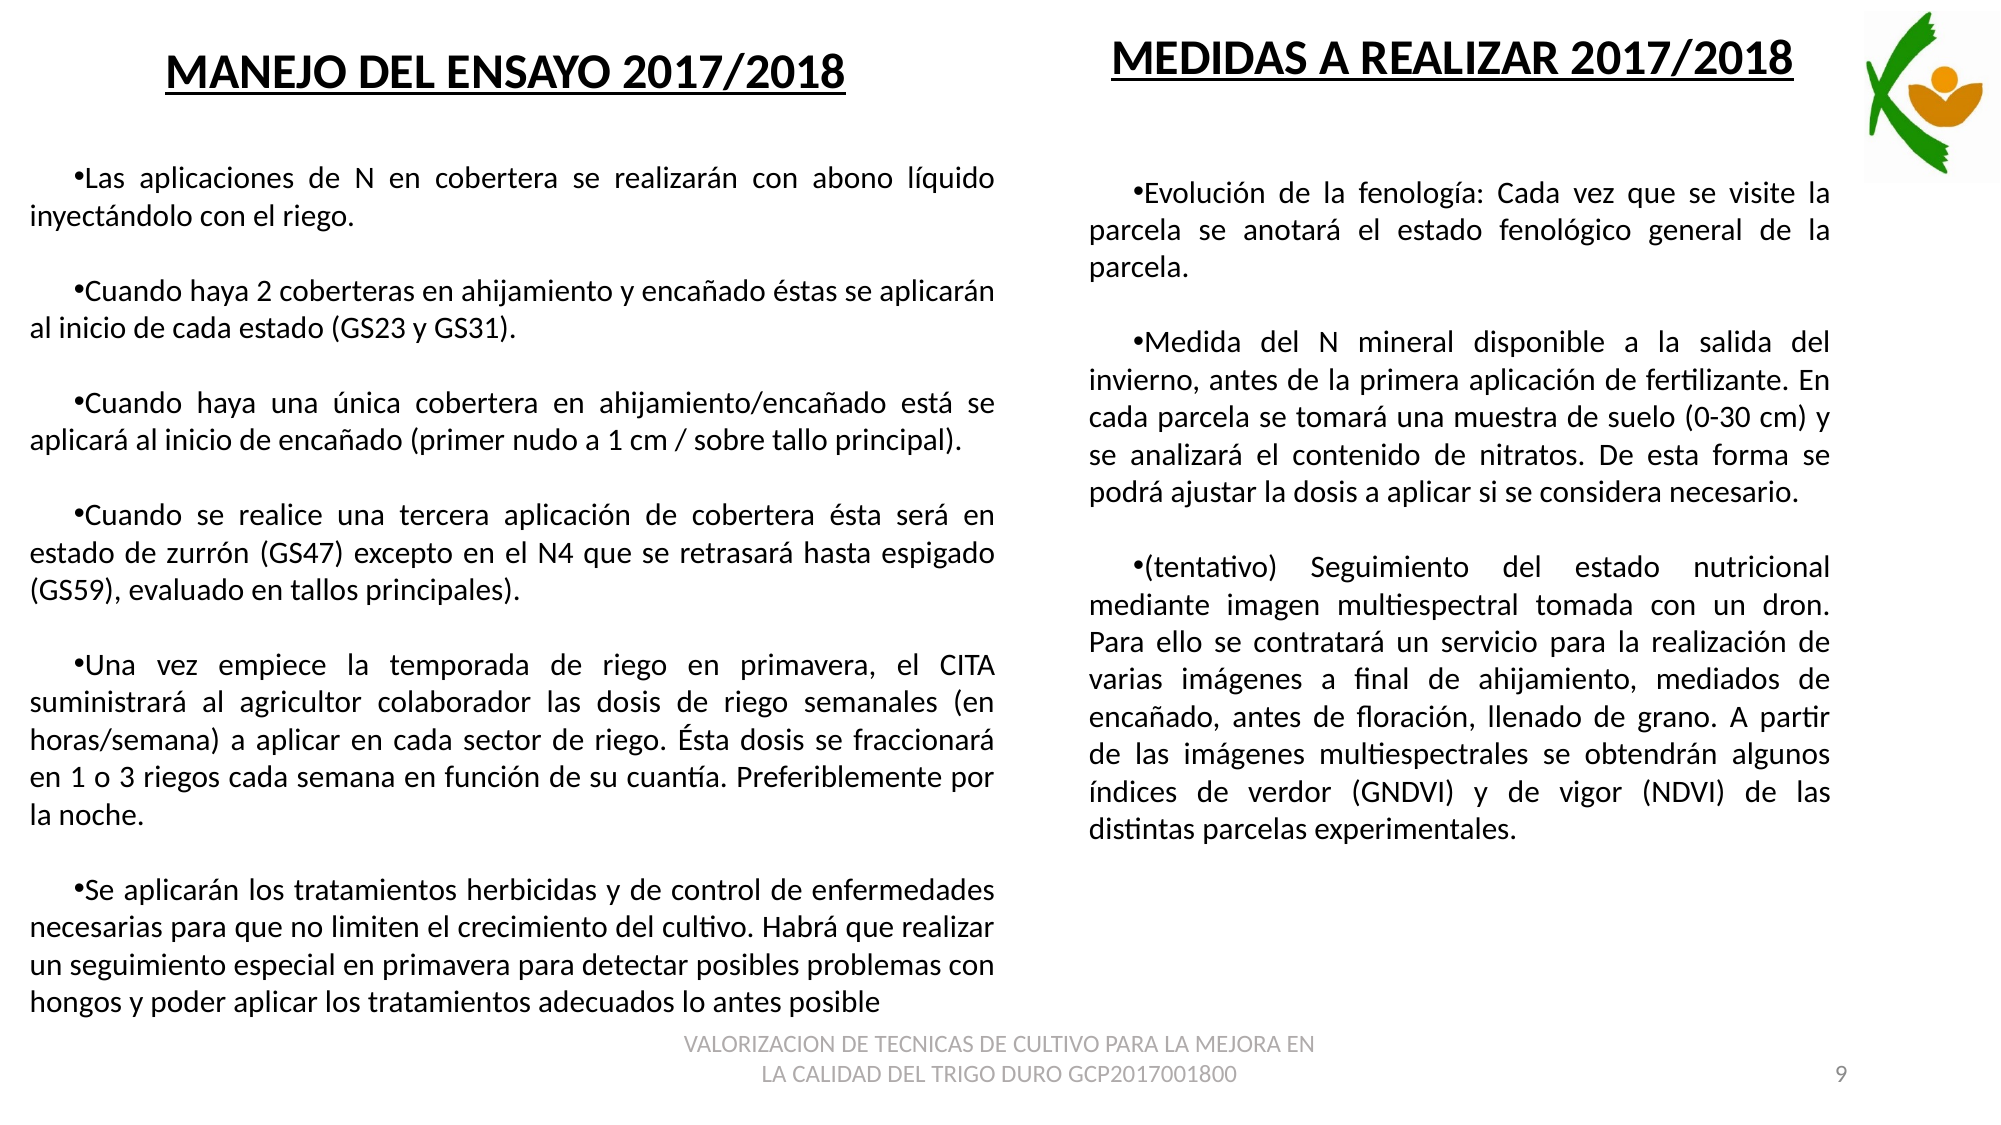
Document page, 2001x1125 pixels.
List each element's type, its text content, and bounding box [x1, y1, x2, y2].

text_box Evolución de la fenología: Cada vez que se visite la parcela se anotará el estado fenológico general de la parcela. Medida del N mineral disponible a la salida del invierno, antes de la primera aplicación de fertilizante. En cada parcela se tomará una muestra de suelo (0-30 cm) y se analizará el contenido de nitratos. De esta forma se podrá ajustar la dosis a aplicar si se considera necesario. (tentativo) Seguimiento del estado nutricional mediante imagen multiespectral tomada con un dron. Para ello se contratará un servicio para la realización de varias imágenes a final de ahijamiento, mediados de encañado, antes de floración, llenado de grano. A partir de las imágenes multiespectrales se obtendrán algunos índices de verdor (GNDVI) y de vigor (NDVI) de las distintas parcelas experimentales. [1059, 164, 1847, 891]
footer VALORIZACION DE TECNICAS DE CULTIVO PARA LA MEJORA EN LA CALIDAD DEL TRIGO DURO GCP2017001800 [662, 1042, 1338, 1103]
slide_number 9 [1412, 1042, 1863, 1103]
text_box MEDIDAS A REALIZAR 2017/2018 [1083, 16, 1823, 92]
text_box Las aplicaciones de N en cobertera se realizarán con abono líquido inyectándolo con el riego. Cuando haya 2 coberteras en ahijamiento y encañado éstas se aplicarán al inicio de cada estado (GS23 y GS31). Cuando haya una única cobertera en ahijamiento/encañado está se aplicará al inicio de encañado (primer nudo a 1 cm / sobre tallo principal). Cuando se realice una tercera aplicación de cobertera ésta será en estado de zurrón (GS47) excepto en el N4 que se retrasará hasta espigado (GS59), evaluado en tallos principales). Una vez empiece la temporada de riego en primavera, el CITA suministrará al agricultor colaborador las dosis de riego semanales (en horas/semana) a aplicar en cada sector de riego. Ésta dosis se fraccionará en 1 o 3 riegos cada semana en función de su cuantía. Preferiblemente por la noche. Se aplicarán los tratamientos herbicidas y de control de enfermedades necesarias para que no limiten el crecimiento del cultivo. Habrá que realizar un seguimiento especial en primavera para detectar posibles problemas con hongos y poder aplicar los tratamientos adecuados lo antes posible [0, 150, 1012, 1026]
text_box MANEJO DEL ENSAYO 2017/2018 [108, 30, 903, 150]
picture [1864, 0, 2000, 183]
